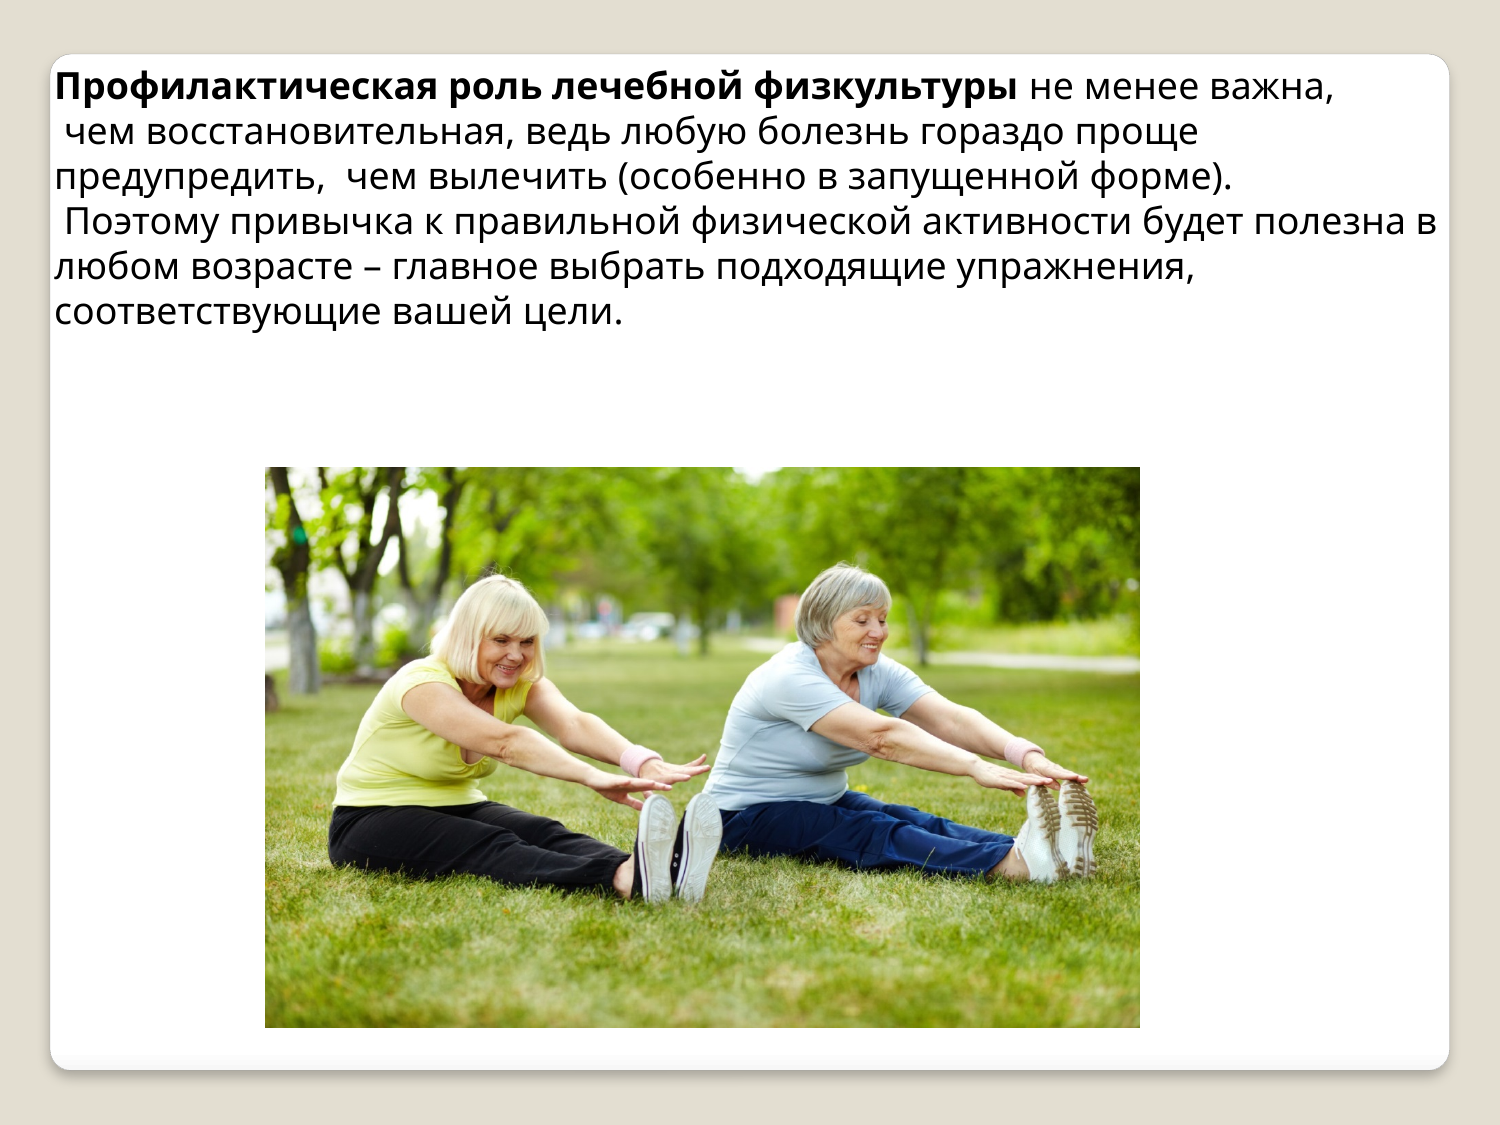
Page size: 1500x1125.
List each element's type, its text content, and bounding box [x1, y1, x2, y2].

text_box Профилактическая роль лечебной физкультуры не менее важна, чем восстановительная, ведь любую болезнь гораздо проще предупредить, чем вылечить (особенно в запущенной форме). Поэтому привычка к правильной физической активности будет полезна в любом возрасте – главное выбрать подходящие упражнения, соответствующие вашей цели. [39, 54, 1471, 340]
picture [265, 467, 1140, 1029]
